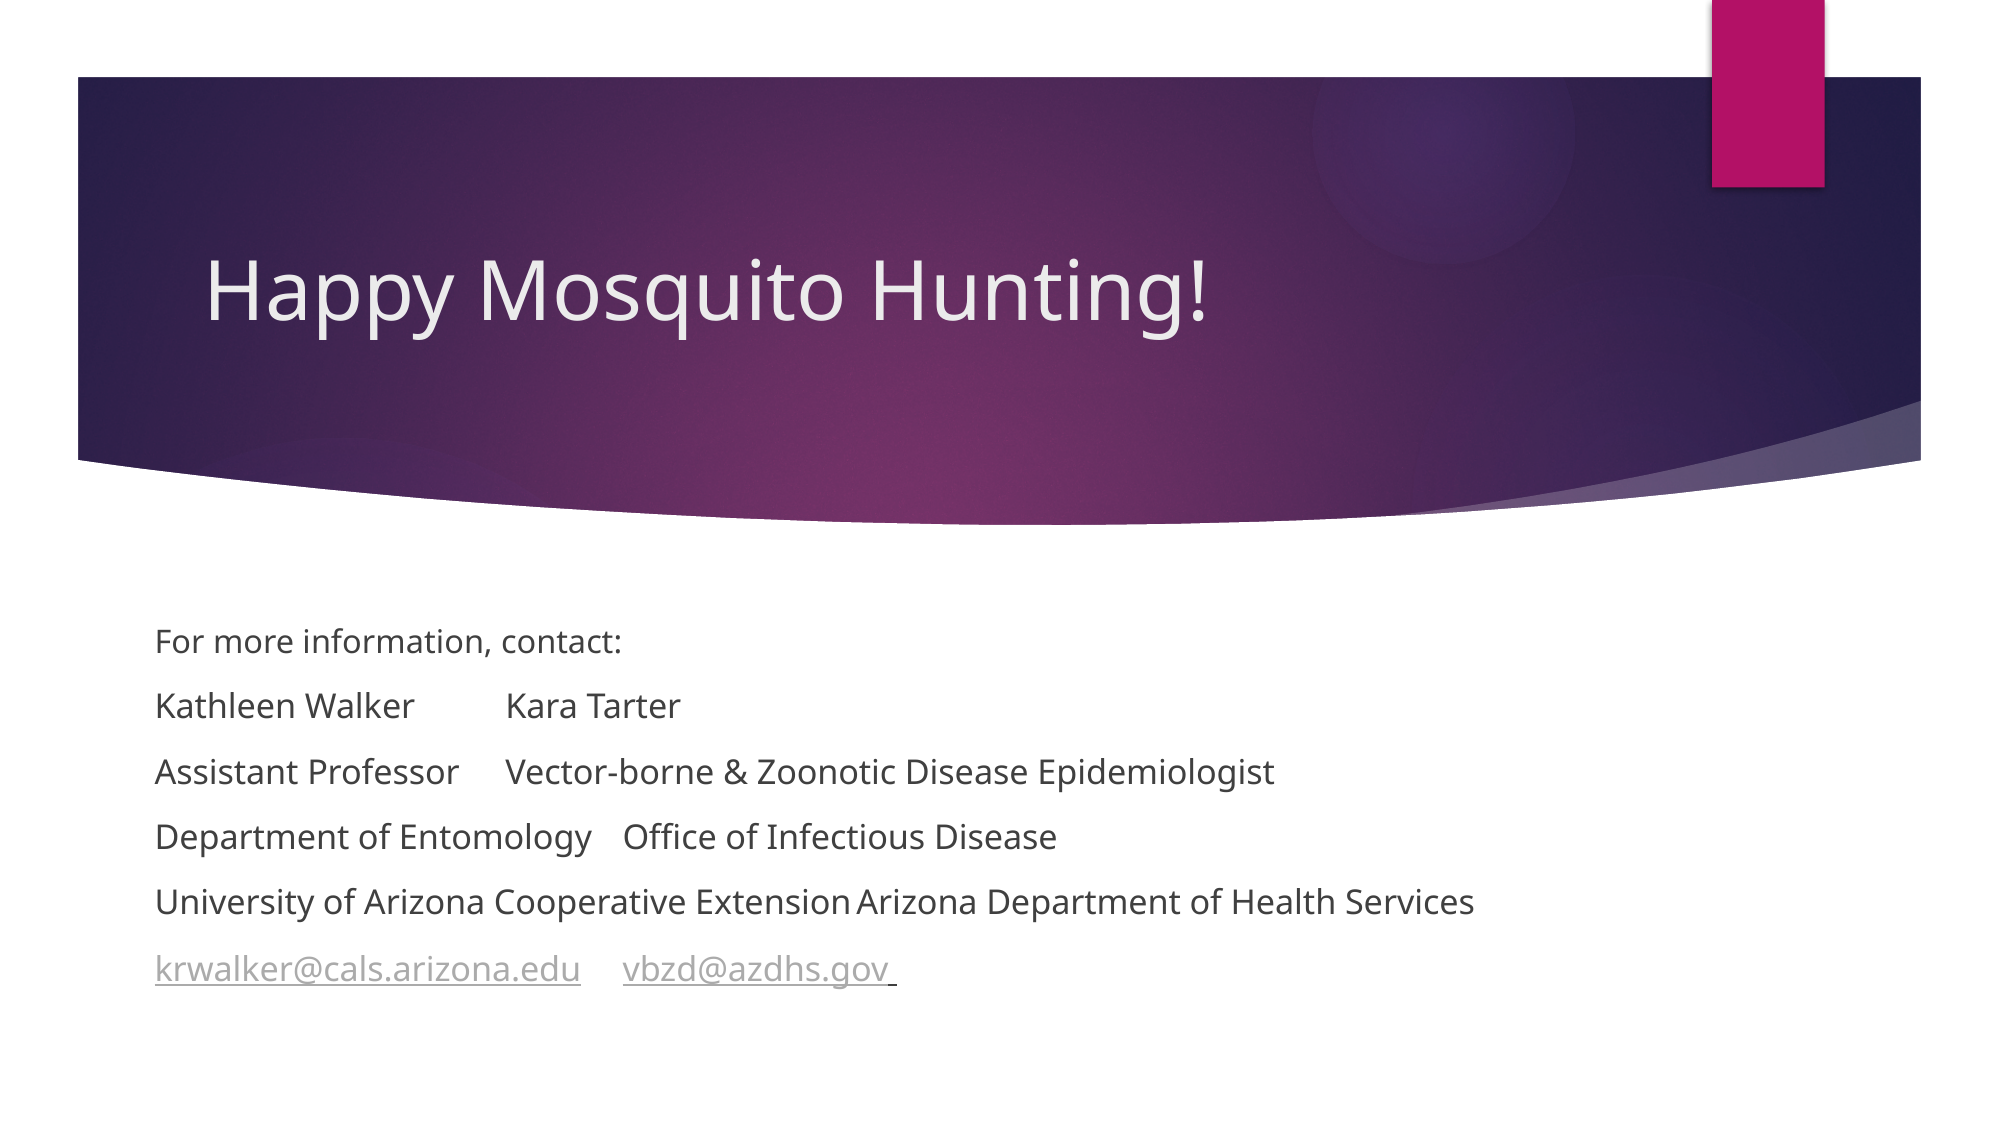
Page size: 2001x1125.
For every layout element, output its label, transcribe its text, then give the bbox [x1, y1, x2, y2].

title Happy Mosquito Hunting! [188, 174, 1638, 400]
list For more information, contact: Kathleen Walker Kara Tarter Assistant Professor Vector-borne & Zoonotic Disease Epidemiologist Department of Entomology Office of Infectious Disease University of Arizona Cooperative Extension Arizona Department of Health Services krwalker@cals.arizona.edu vbzd@azdhs.gov [139, 613, 1911, 1021]
